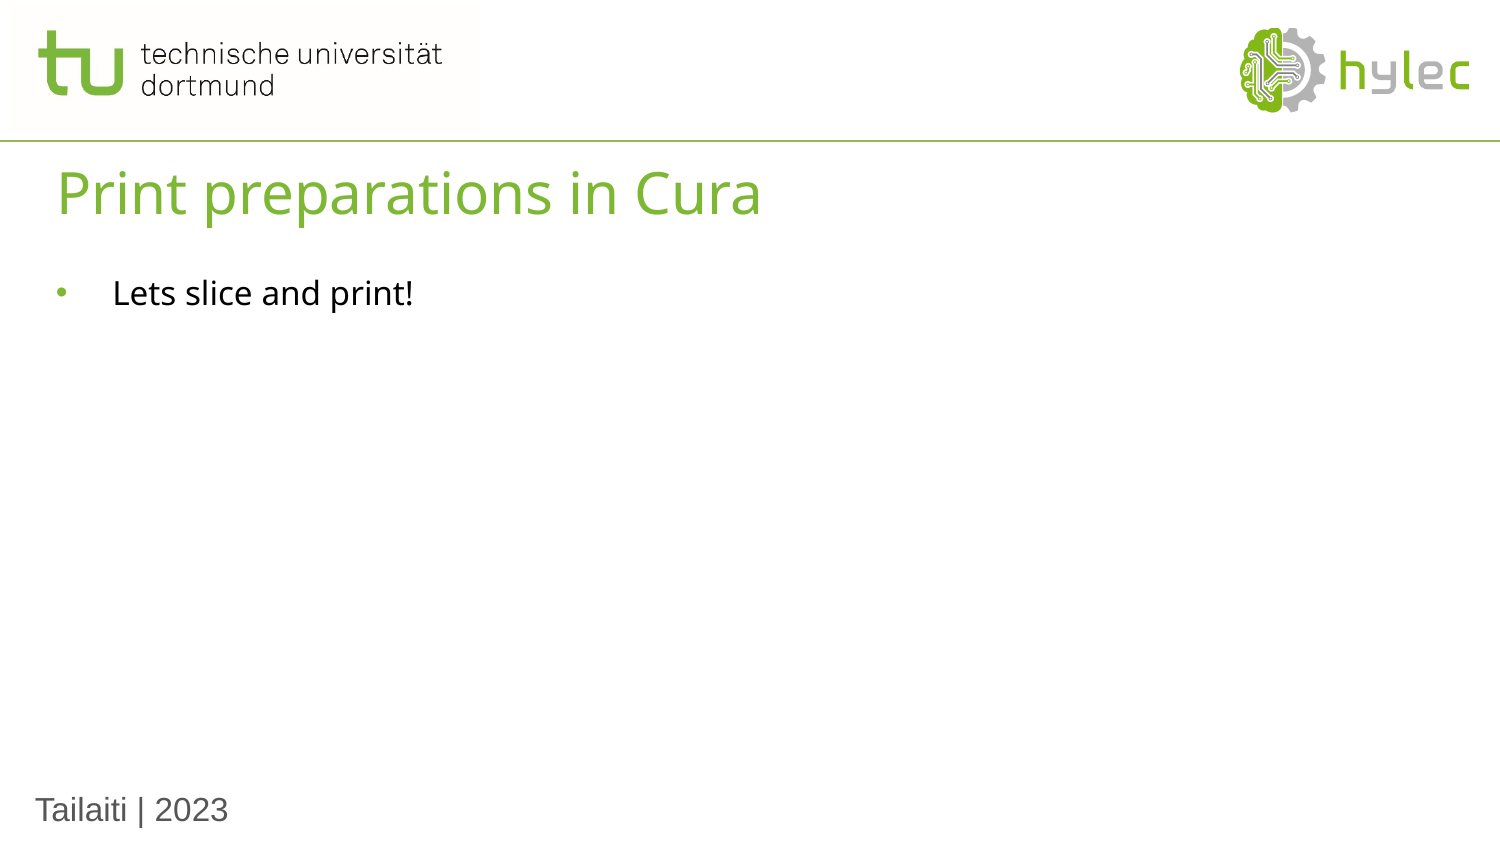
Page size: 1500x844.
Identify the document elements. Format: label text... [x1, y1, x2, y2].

picture [10, 2, 479, 132]
list Lets slice and print! [41, 244, 1459, 777]
picture [1340, 44, 1469, 94]
picture [1236, 28, 1329, 114]
title Print preparations in Cura [41, 150, 1459, 233]
